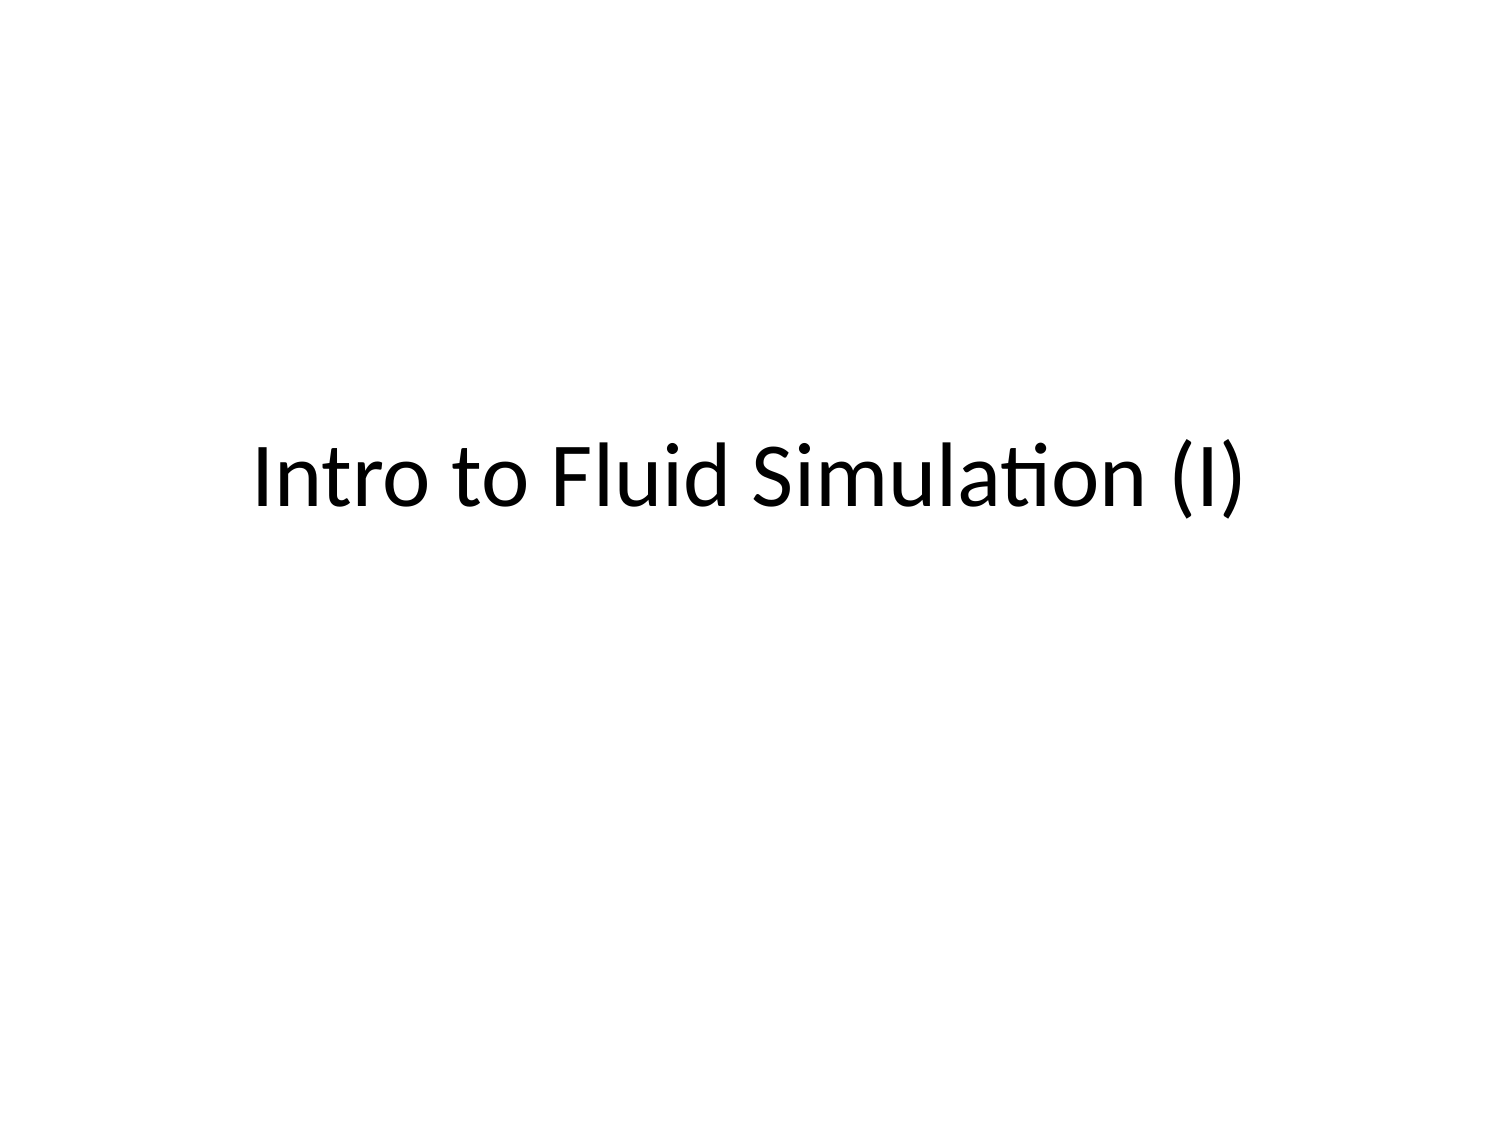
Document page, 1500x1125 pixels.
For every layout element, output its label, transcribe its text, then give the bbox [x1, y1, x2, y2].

title Intro to Fluid Simulation (I) [112, 349, 1388, 591]
